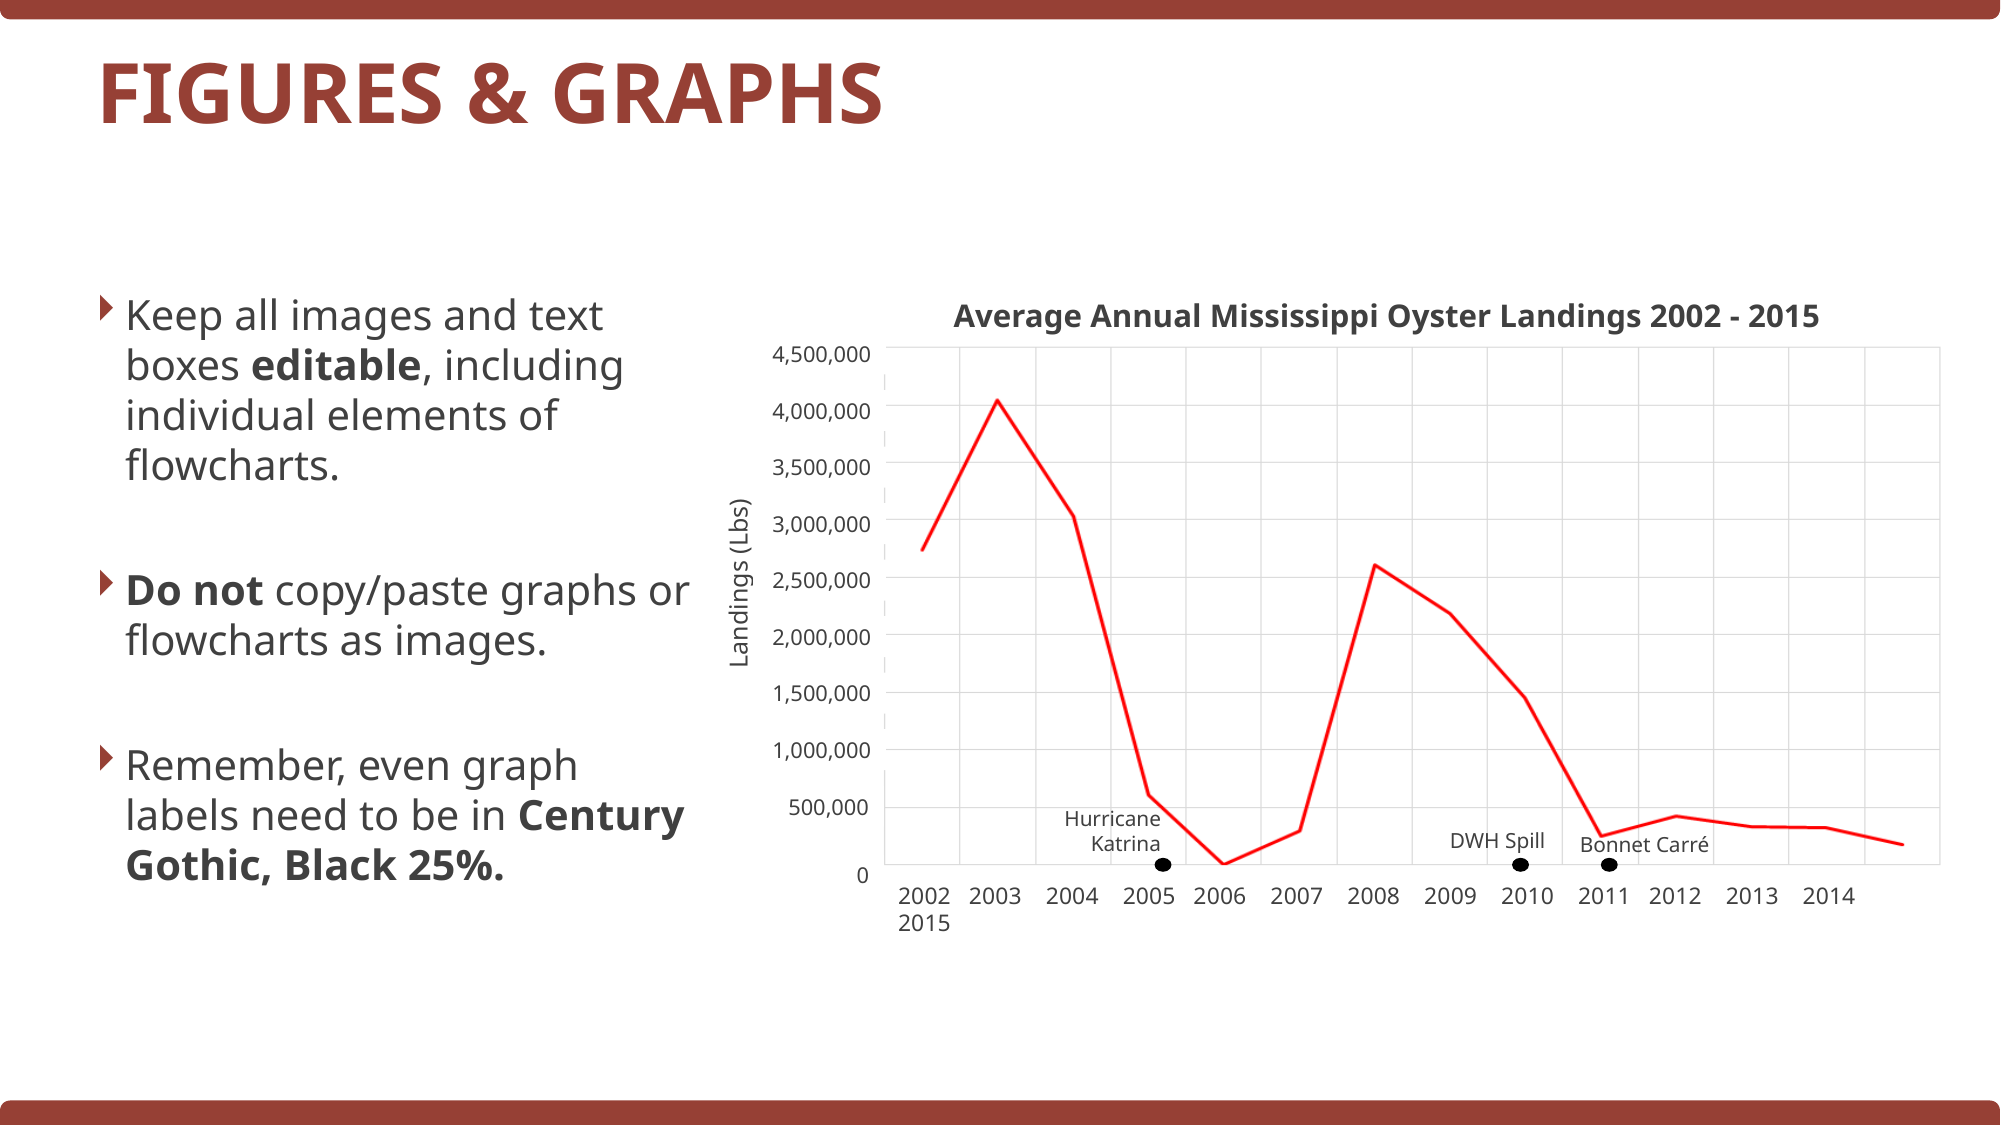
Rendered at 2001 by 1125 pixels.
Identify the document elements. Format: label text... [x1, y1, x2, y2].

text_box Keep all images and text boxes editable, including individual elements of flowcharts. Do not copy/paste graphs or flowcharts as images. Remember, even graph labels need to be in Century Gothic, Black 25%. [72, 281, 715, 897]
text_box FIGURES & GRAPHS [81, 56, 1310, 125]
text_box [715, 281, 1948, 917]
